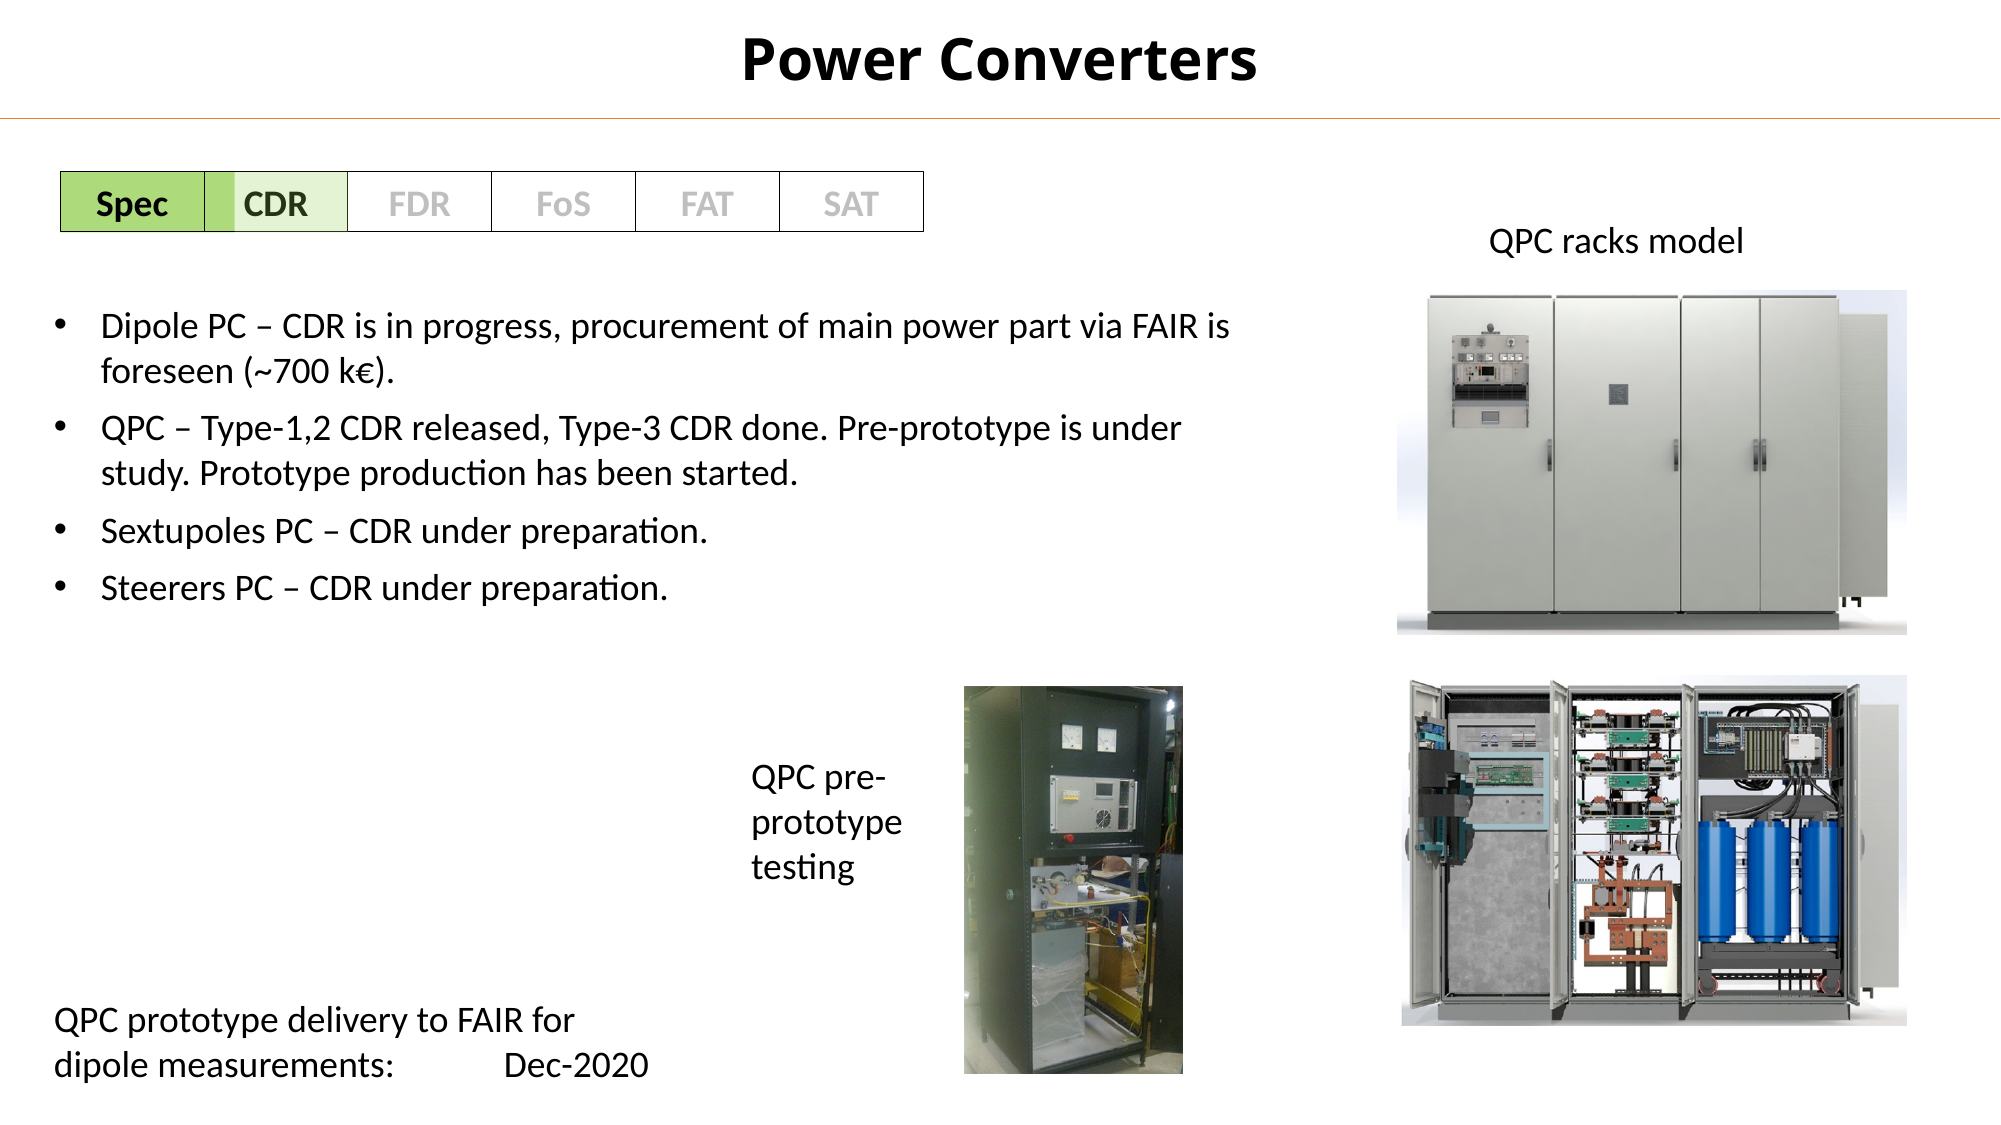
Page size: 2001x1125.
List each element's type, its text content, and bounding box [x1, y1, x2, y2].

text_box QPC racks model [1474, 208, 1862, 269]
text_box QPC pre-prototype testing [736, 744, 924, 894]
picture [1397, 290, 1907, 635]
picture [964, 686, 1183, 1074]
picture [1401, 675, 1907, 1026]
text_box Dipole PC – CDR is in progress, procurement of main power part via FAIR is foreseen (~700 k€). QPC – Type-1,2 CDR released, Type-3 CDR done. Pre-prototype is under study. Prototype production has been started. Sextupoles PC – CDR under preparation. Steerers PC – CDR under preparation. [39, 293, 1268, 616]
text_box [60, 171, 924, 233]
title Power Converters [137, 17, 1863, 105]
text_box QPC prototype delivery to FAIR for dipole measurements: Dec-2020 [39, 987, 674, 1093]
